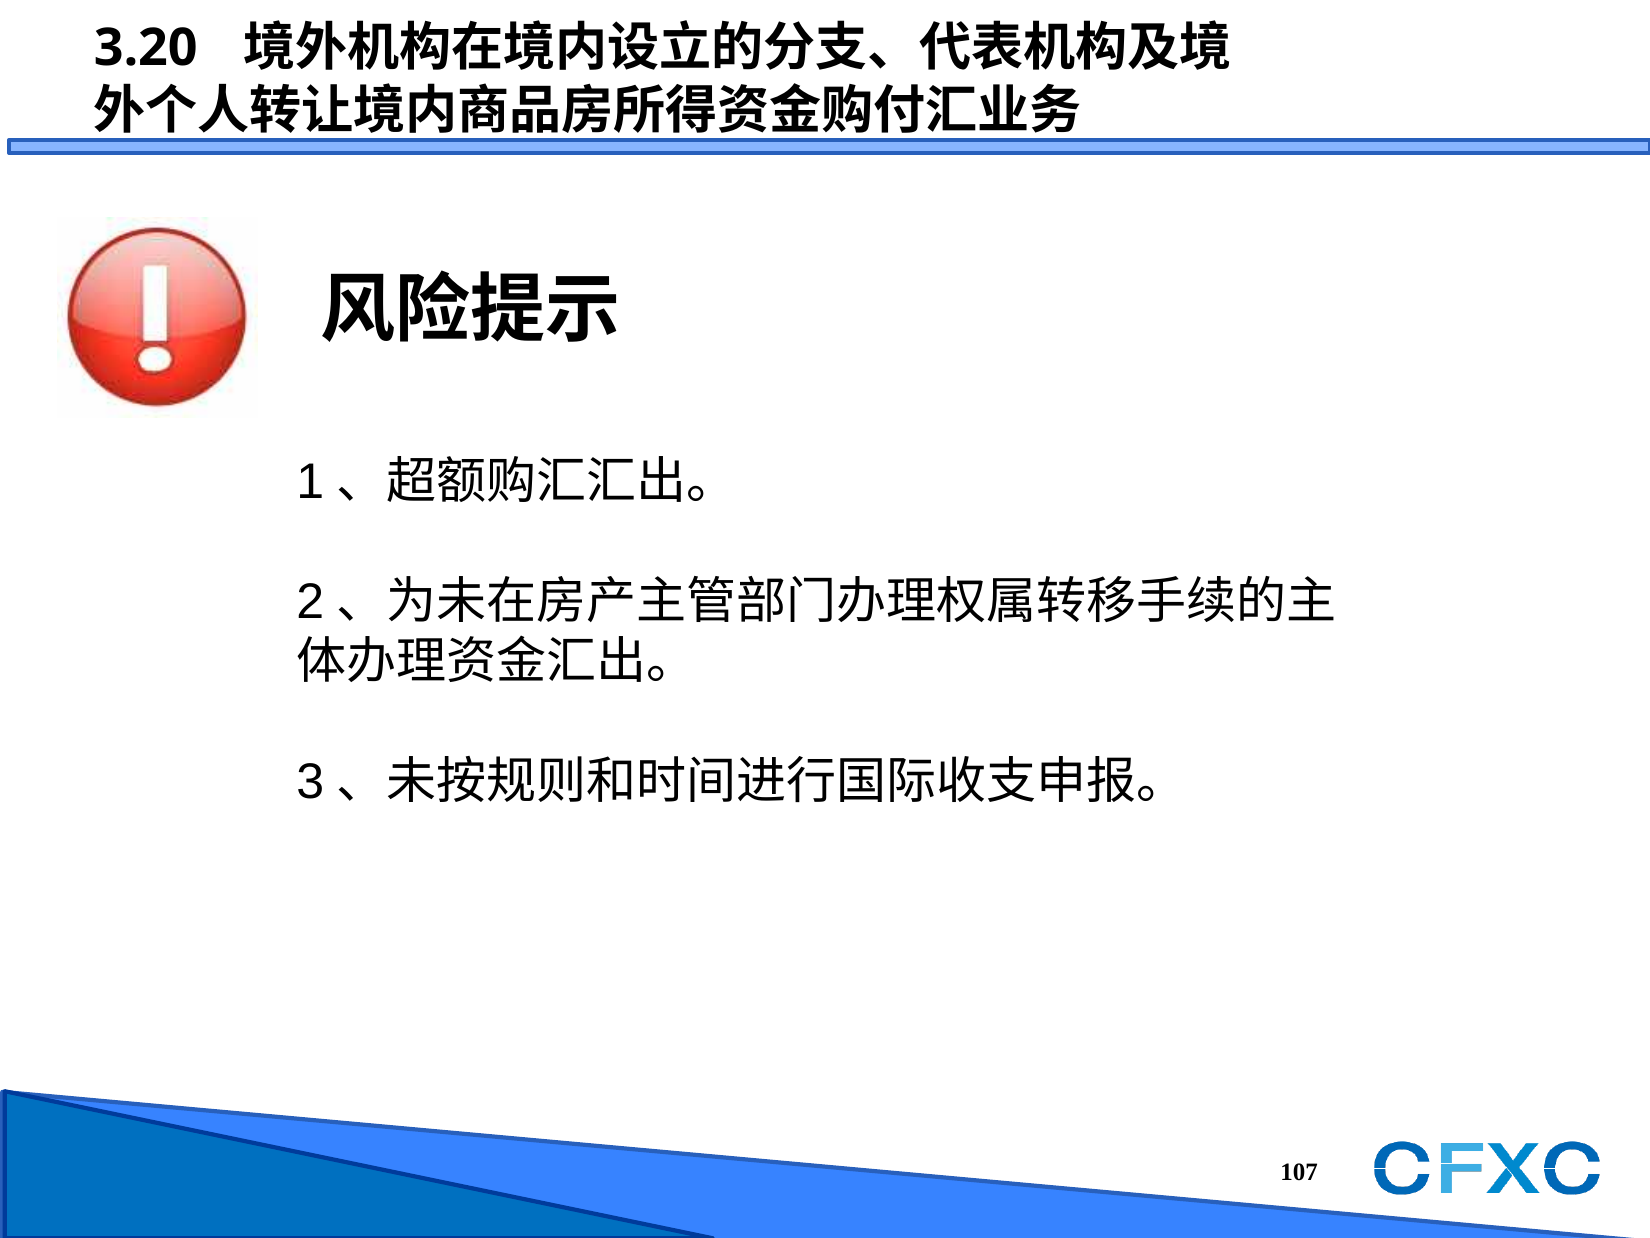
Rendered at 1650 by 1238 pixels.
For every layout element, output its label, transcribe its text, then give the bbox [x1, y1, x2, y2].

picture [56, 216, 258, 418]
picture [1368, 1141, 1605, 1198]
text_box 3.20 境外机构在境内设立的分支、代表机构及境 外个人转让境内商品房所得资金购付汇业务 [75, 4, 1251, 148]
text_box 1、超额购汇汇出。 2、为未在房产主管部门办理权属转移手续的主体办理资金汇出。 3、未按规则和时间进行国际收支申报。 [281, 441, 1353, 817]
slide_number 106 [1249, 1122, 1319, 1186]
text_box 风险提示 [305, 252, 672, 358]
